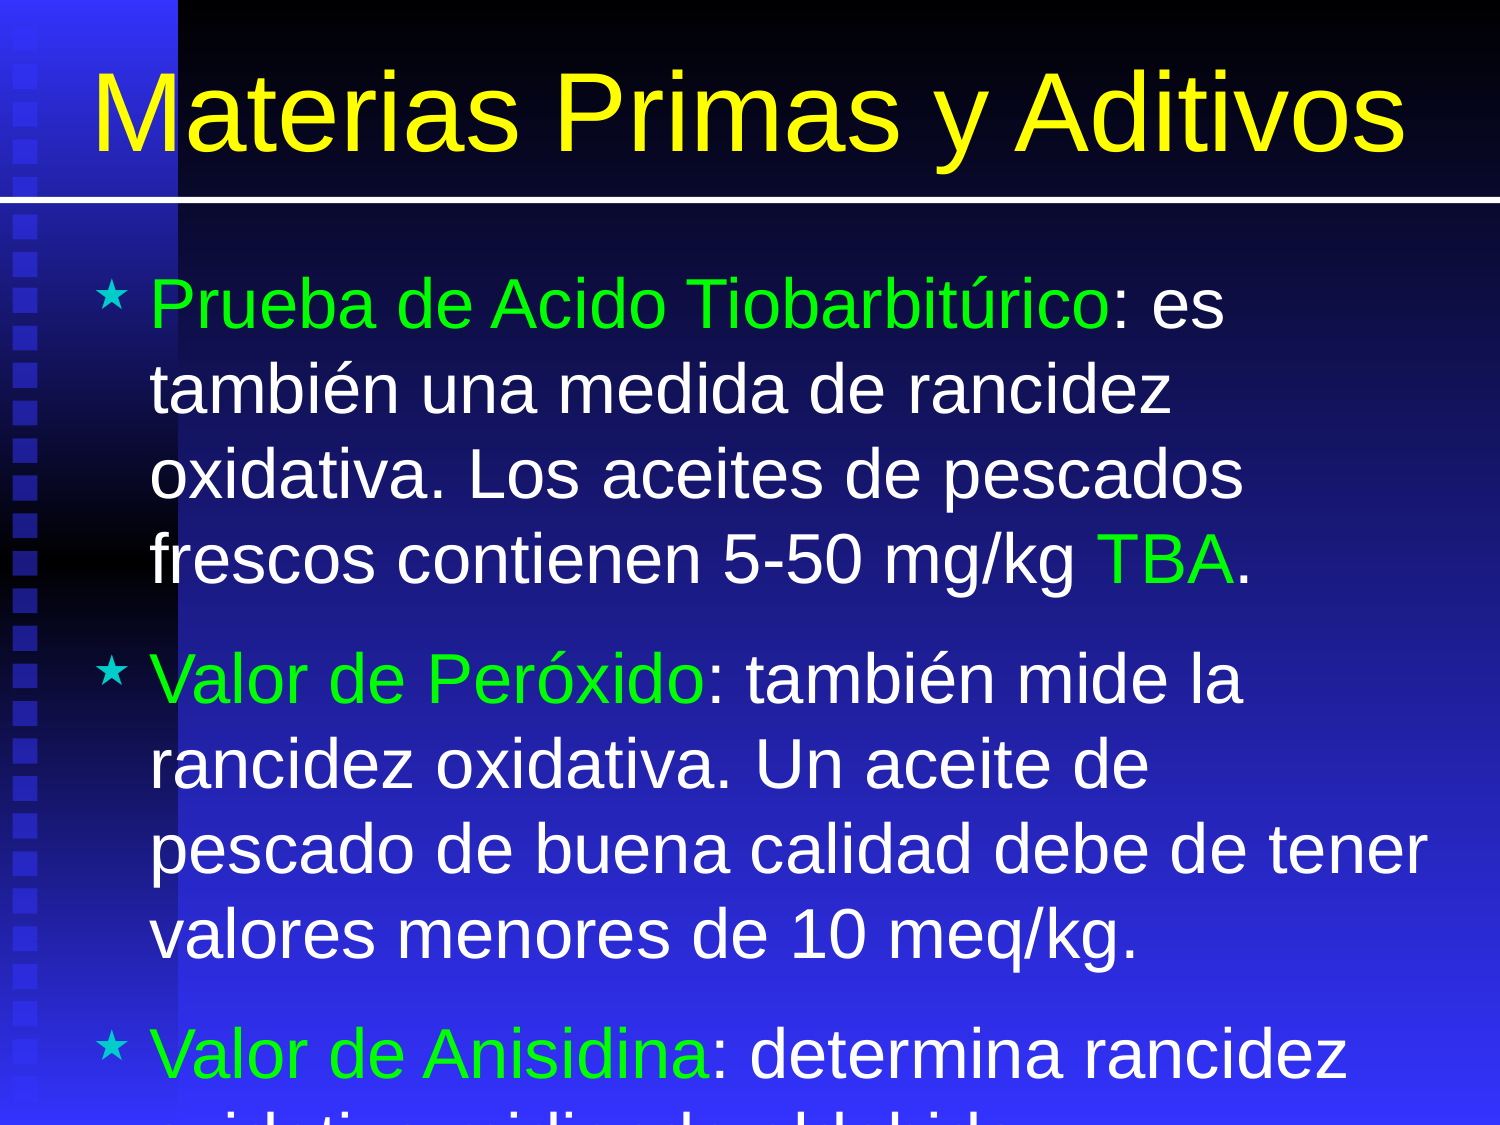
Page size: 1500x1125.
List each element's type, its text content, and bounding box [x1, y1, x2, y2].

list Prueba de Acido Tiobarbitúrico: es también una medida de rancidez oxidativa. Los aceites de pescados frescos contienen 5-50 mg/kg TBA. Valor de Peróxido: también mide la rancidez oxidativa. Un aceite de pescado de buena calidad debe de tener valores menores de 10 meq/kg. Valor de Anisidina: determina rancidez oxidativa midiendo aldehidos. [77, 249, 1454, 926]
title Materias Primas y Aditivos [0, 12, 1500, 201]
